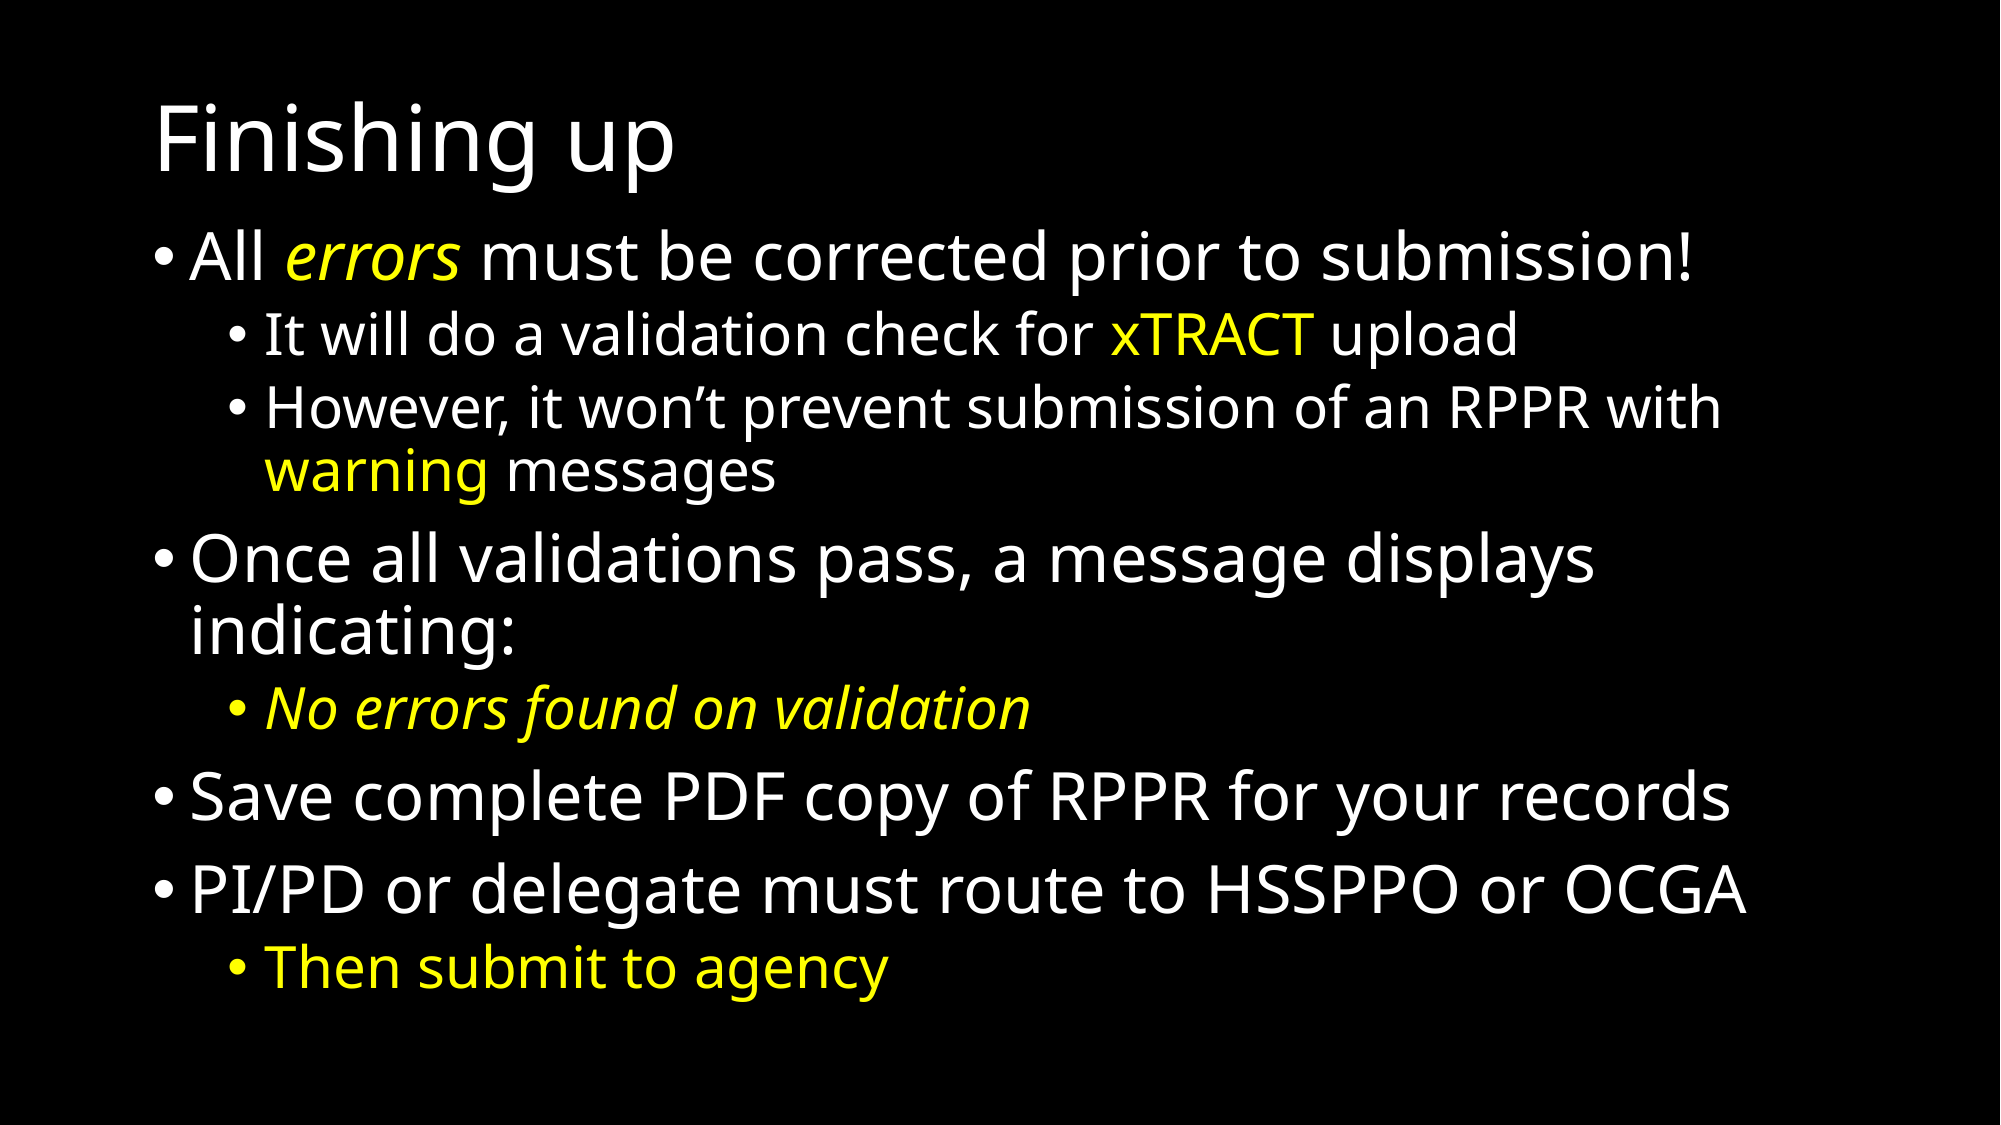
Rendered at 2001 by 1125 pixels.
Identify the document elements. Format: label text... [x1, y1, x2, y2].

list All errors must be corrected prior to submission! It will do a validation check for xTRACT upload However, it won’t prevent submission of an RPPR with warning messages Once all validations pass, a message displays indicating: No errors found on validation Save complete PDF copy of RPPR for your records PI/PD or delegate must route to HSSPPO or OCGA Then submit to agency [137, 215, 1863, 1014]
title Finishing up [137, 32, 1863, 215]
